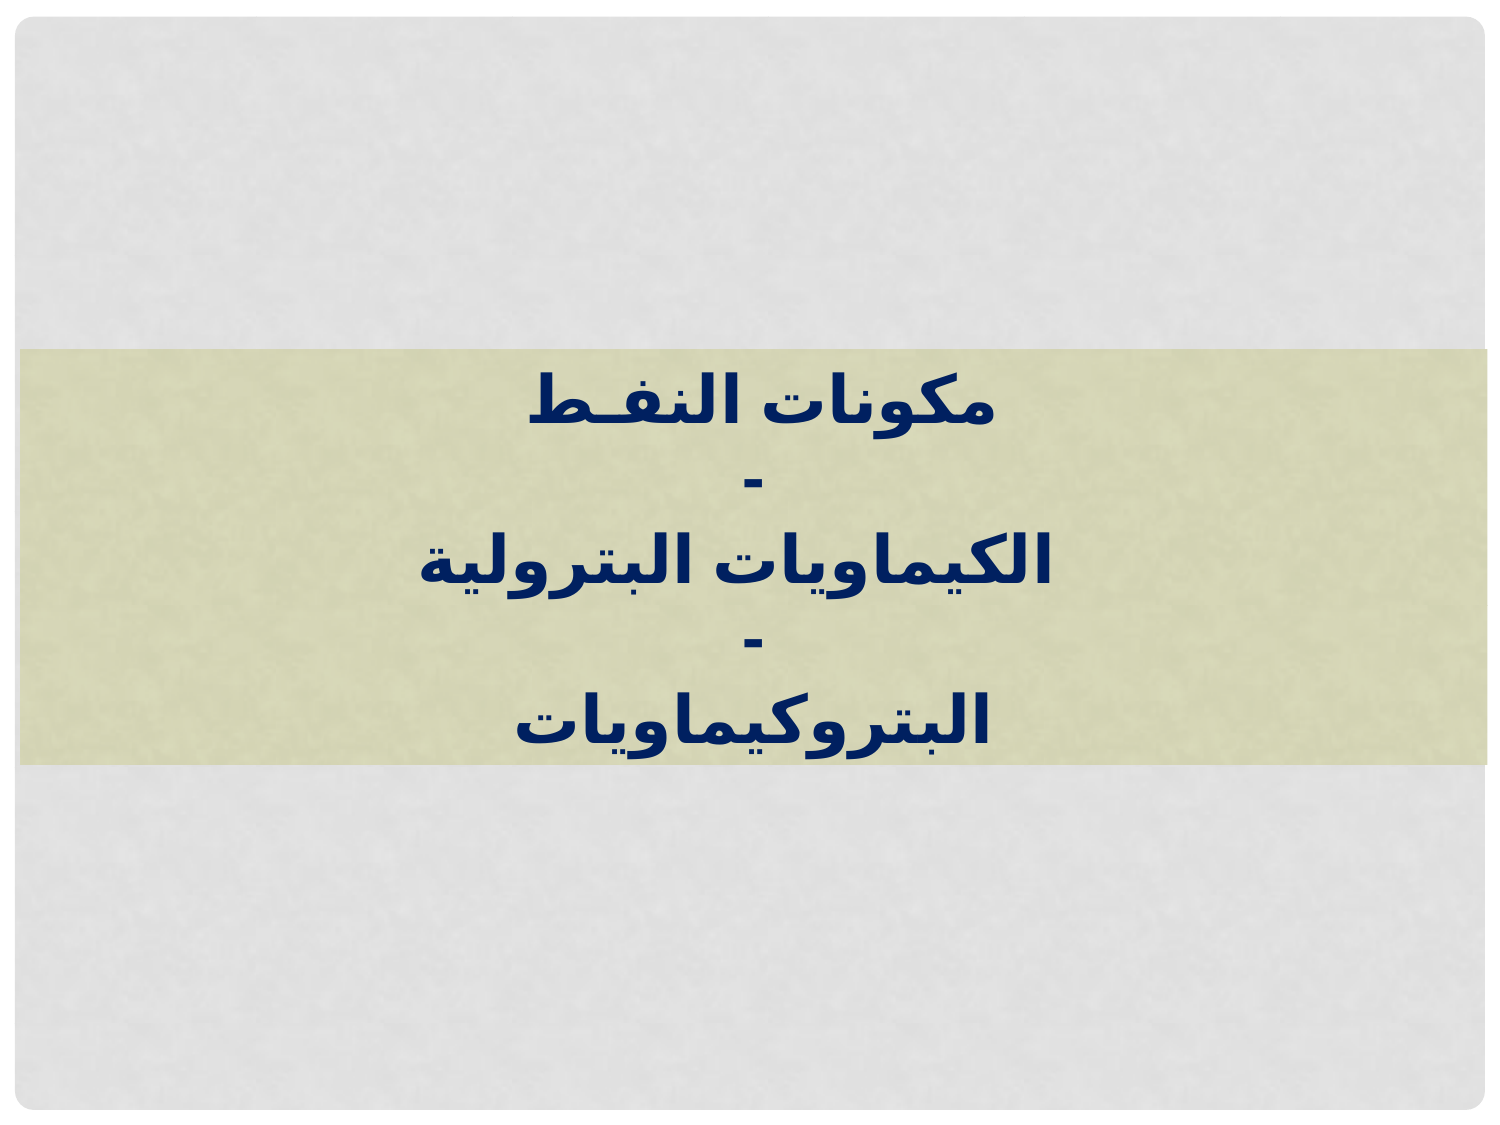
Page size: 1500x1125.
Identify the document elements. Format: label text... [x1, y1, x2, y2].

text_box مكونات النفـط - الكيماويات البترولية - البتروكيماويات [19, 349, 1488, 765]
